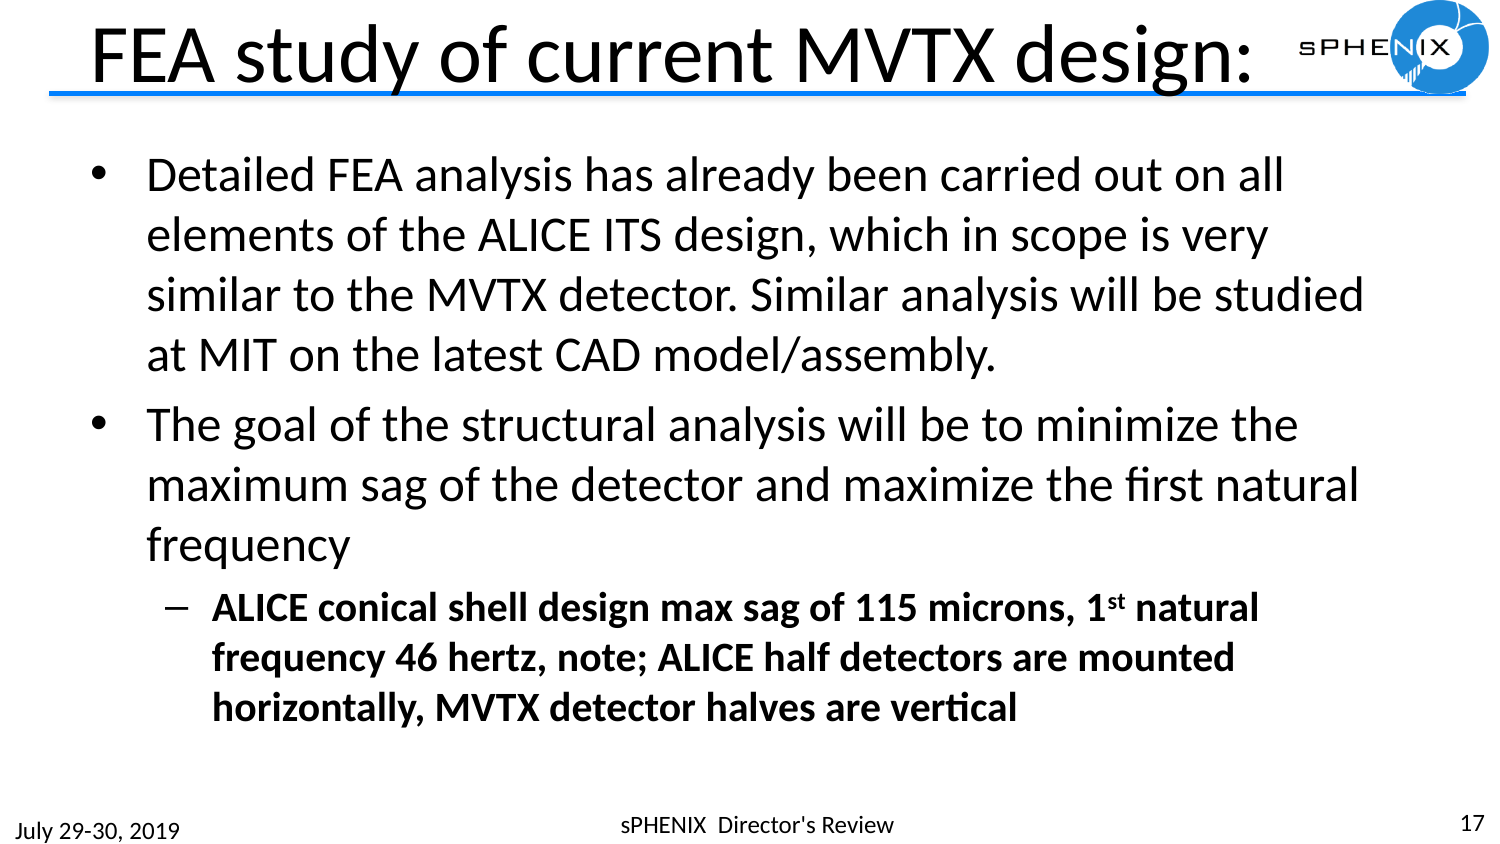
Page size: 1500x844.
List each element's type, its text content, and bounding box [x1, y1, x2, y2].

list Detailed FEA analysis has already been carried out on all elements of the ALICE ITS design, which in scope is very similar to the MVTX detector. Similar analysis will be studied at MIT on the latest CAD model/assembly. The goal of the structural analysis will be to minimize the maximum sag of the detector and maximize the first natural frequency ALICE conical shell design max sag of 115 microns, 1st natural frequency 46 hertz, note; ALICE half detectors are mounted horizontally, MVTX detector halves are vertical [75, 134, 1425, 692]
footer sPHENIX Director's Review [520, 806, 996, 841]
picture [1299, 0, 1489, 94]
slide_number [0, 815, 350, 844]
slide_number 17 [1412, 798, 1500, 844]
title FEA study of current MVTX design: [75, 4, 1425, 94]
